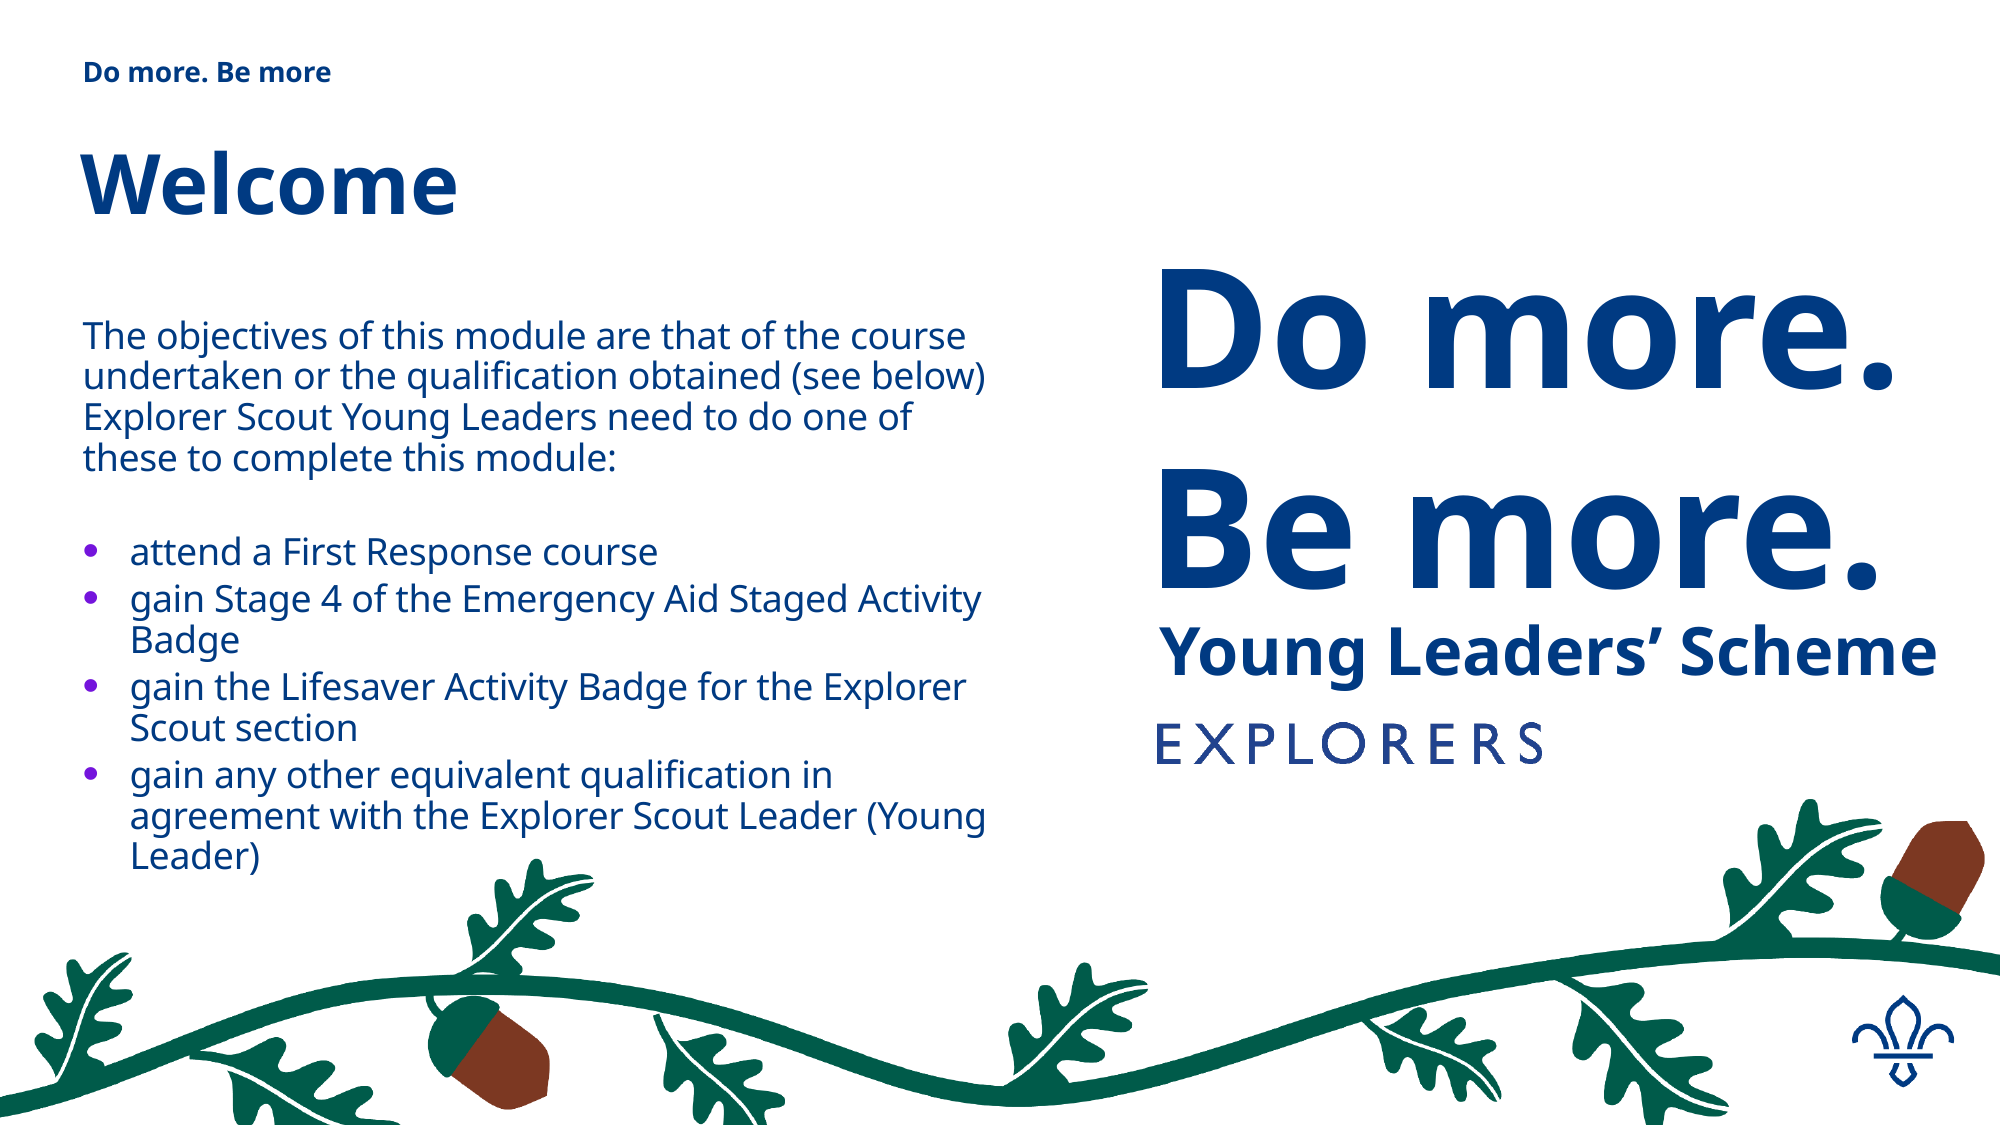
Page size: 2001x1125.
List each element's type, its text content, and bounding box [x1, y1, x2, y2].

text_box Welcome The objectives of this module are that of the course undertaken or the qualification obtained (see below) Explorer Scout Young Leaders need to do one of these to complete this module: attend a First Response course gain Stage 4 of the Emergency Aid Staged Activity Badge gain the Lifesaver Activity Badge for the Explorer Scout section gain any other equivalent qualification in agreement with the Explorer Scout Leader (Young Leader) [80, 188, 993, 928]
title Do more. Be more [80, 53, 1025, 88]
text_box Young Leaders’ Scheme [1157, 608, 1950, 700]
text_box Do more. Be more. [1135, 214, 1922, 630]
picture [0, 0, 2000, 1125]
